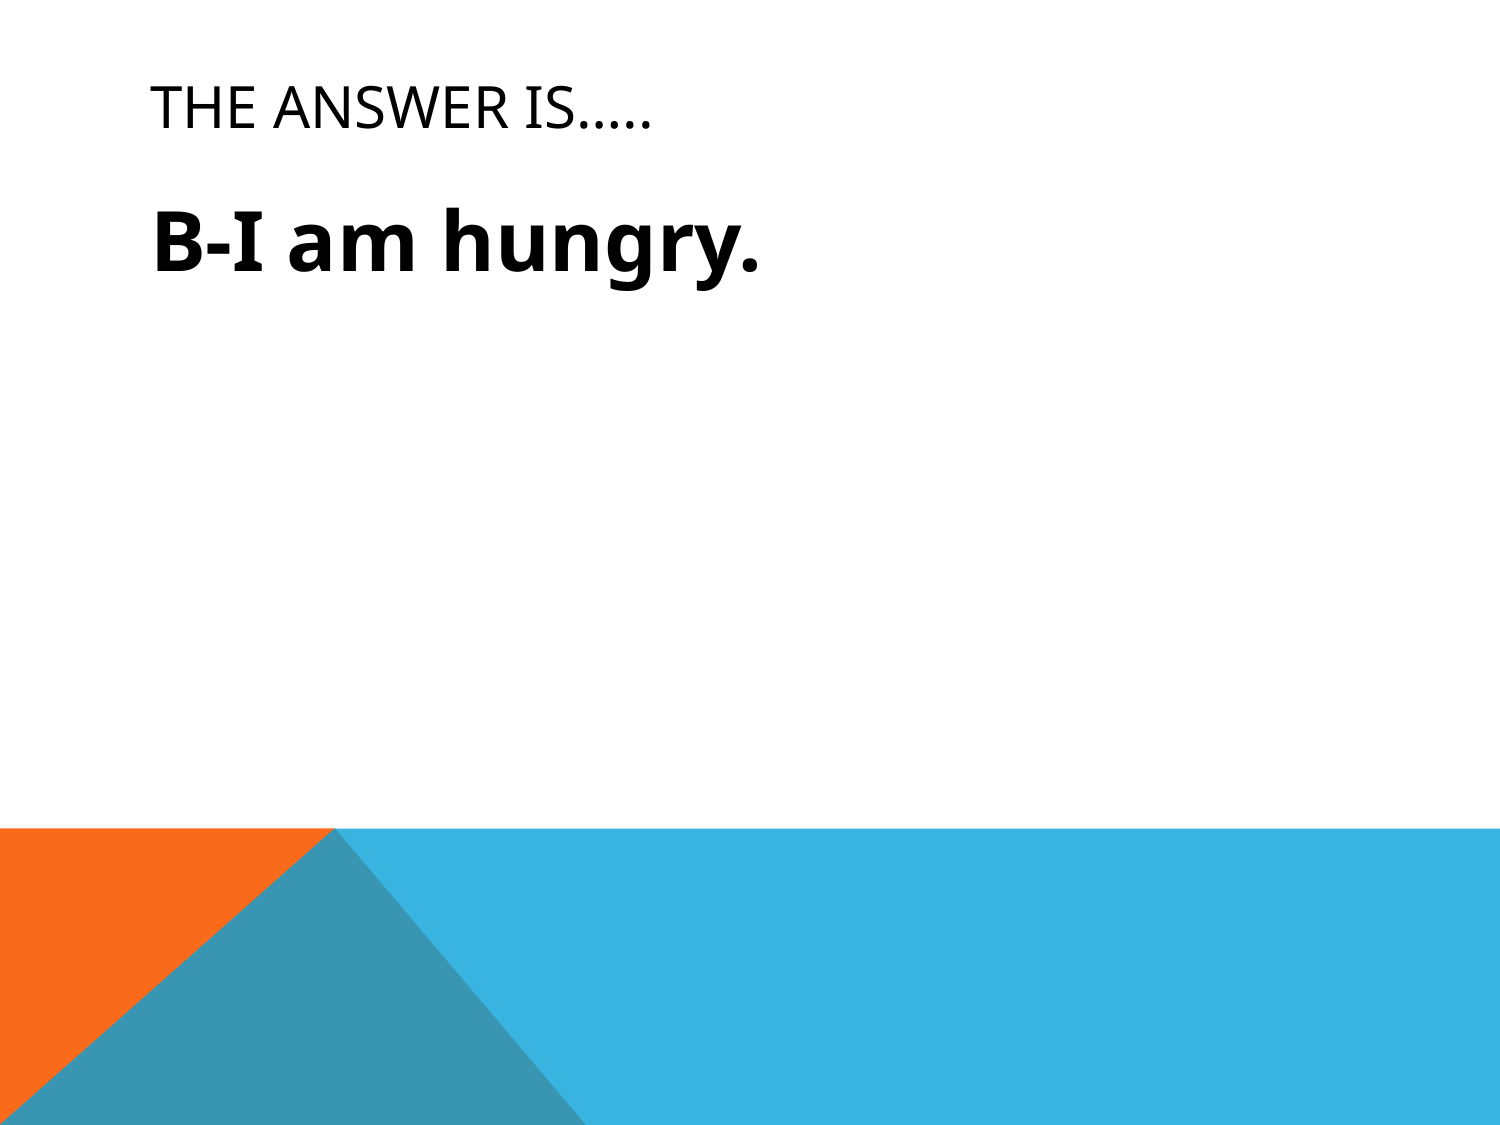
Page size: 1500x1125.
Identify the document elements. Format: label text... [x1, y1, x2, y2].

list B-I am hungry. [135, 180, 1369, 768]
title THE ANSWER IS….. [135, 60, 1369, 150]
